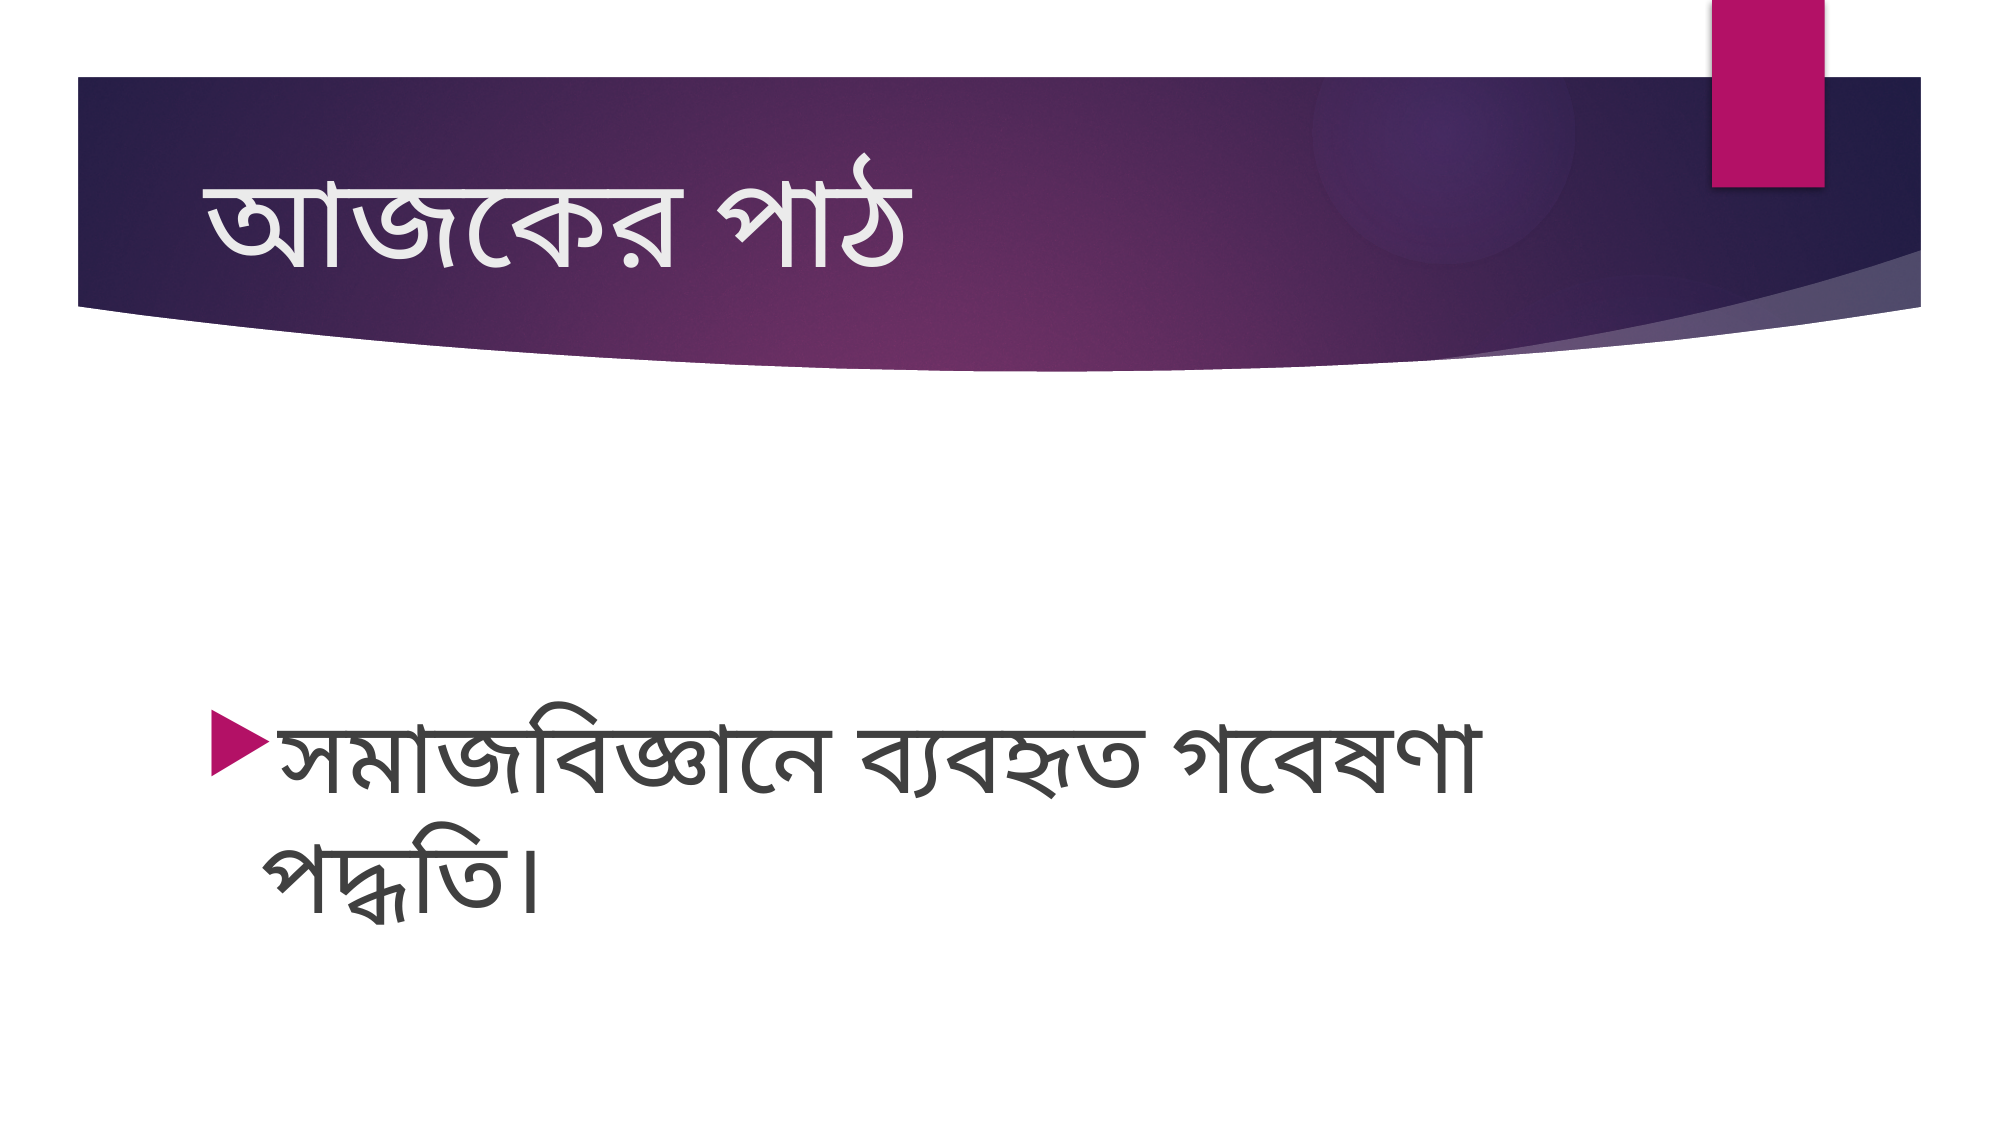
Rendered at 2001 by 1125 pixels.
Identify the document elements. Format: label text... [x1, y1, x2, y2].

title আজকের পাঠ [189, 159, 1627, 276]
list সমাজবিজ্ঞানে ব্যবহৃত গবেষণা পদ্ধতি। [189, 686, 1638, 988]
